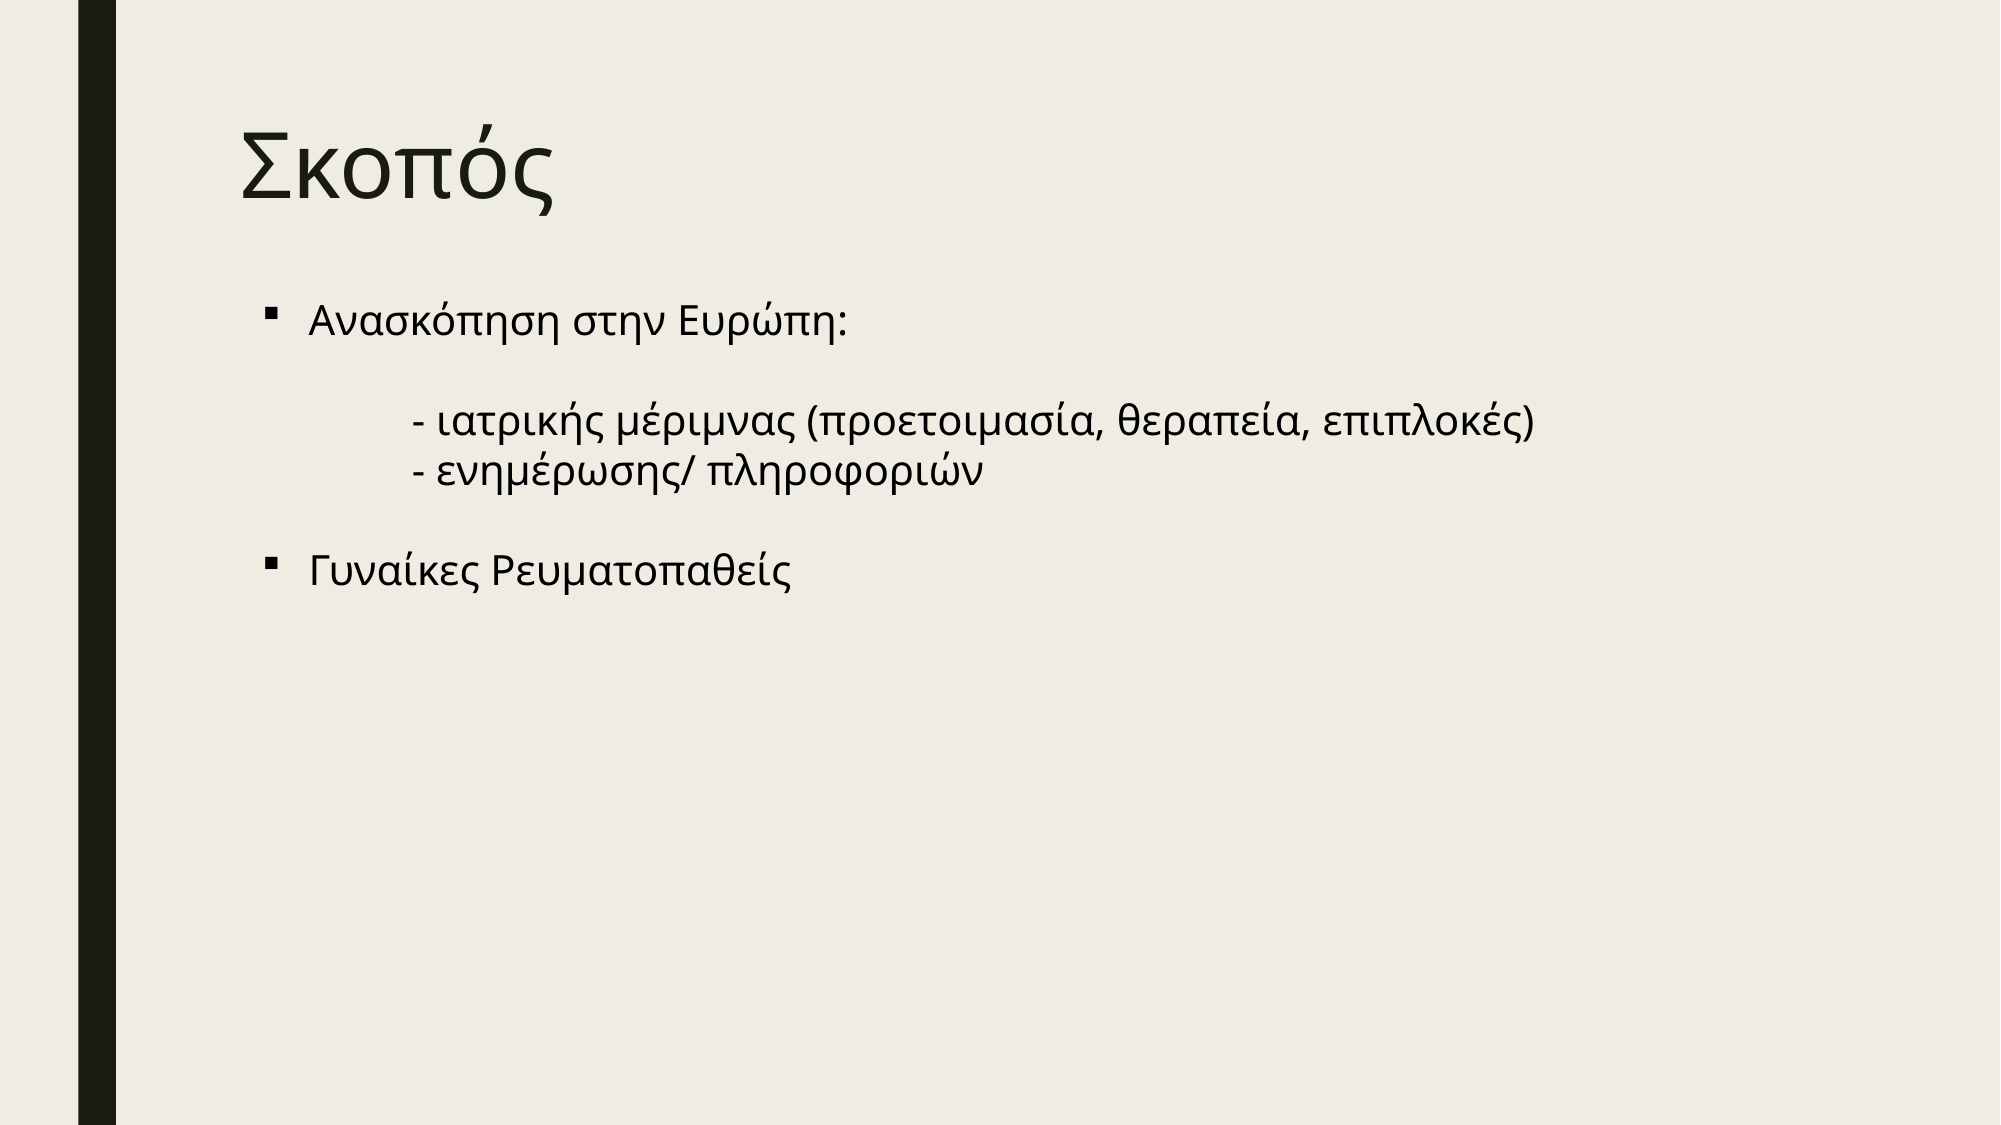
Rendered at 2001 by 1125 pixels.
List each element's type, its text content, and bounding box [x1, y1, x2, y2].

text_box Ανασκόπηση στην Ευρώπη: - ιατρικής μέριμνας (προετοιμασία, θεραπεία, επιπλοκές) - ενημέρωσης/ πληροφοριών Γυναίκες Ρευματοπαθείς [247, 286, 1645, 601]
title Σκοπός [225, 112, 1800, 357]
